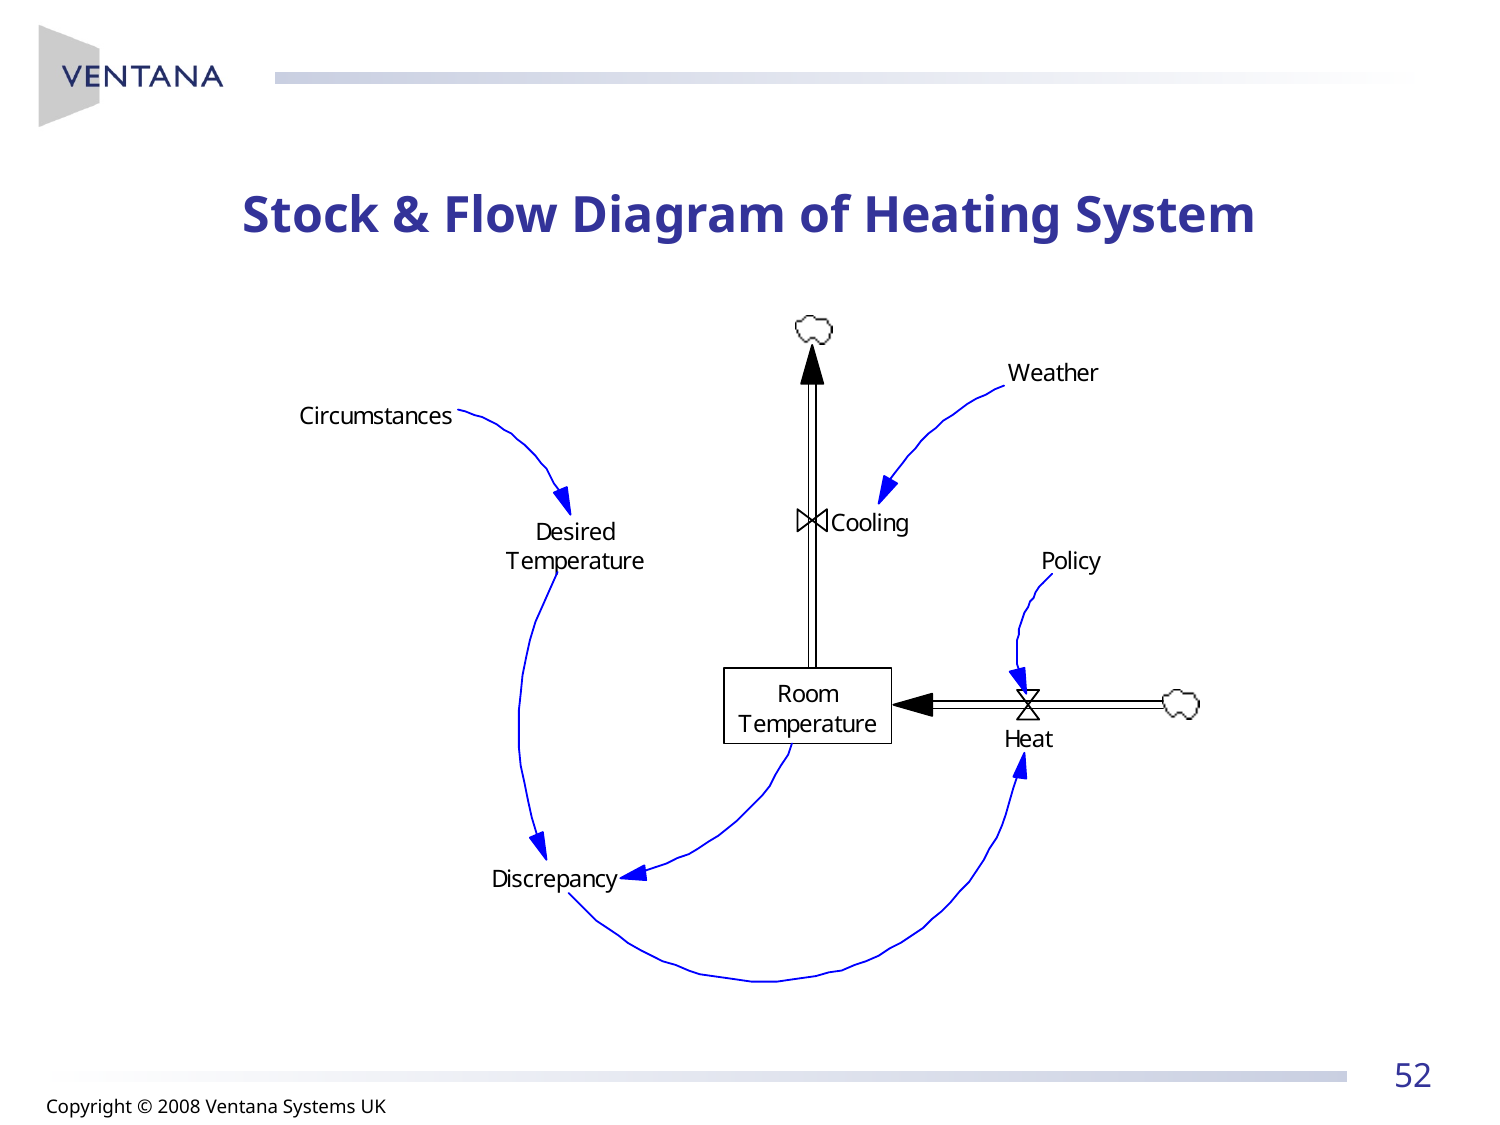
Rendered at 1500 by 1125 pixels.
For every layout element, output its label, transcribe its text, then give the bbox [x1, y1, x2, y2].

title Stock & Flow Diagram of Heating System [112, 137, 1388, 288]
picture [212, 224, 1263, 1021]
picture [0, 0, 275, 153]
